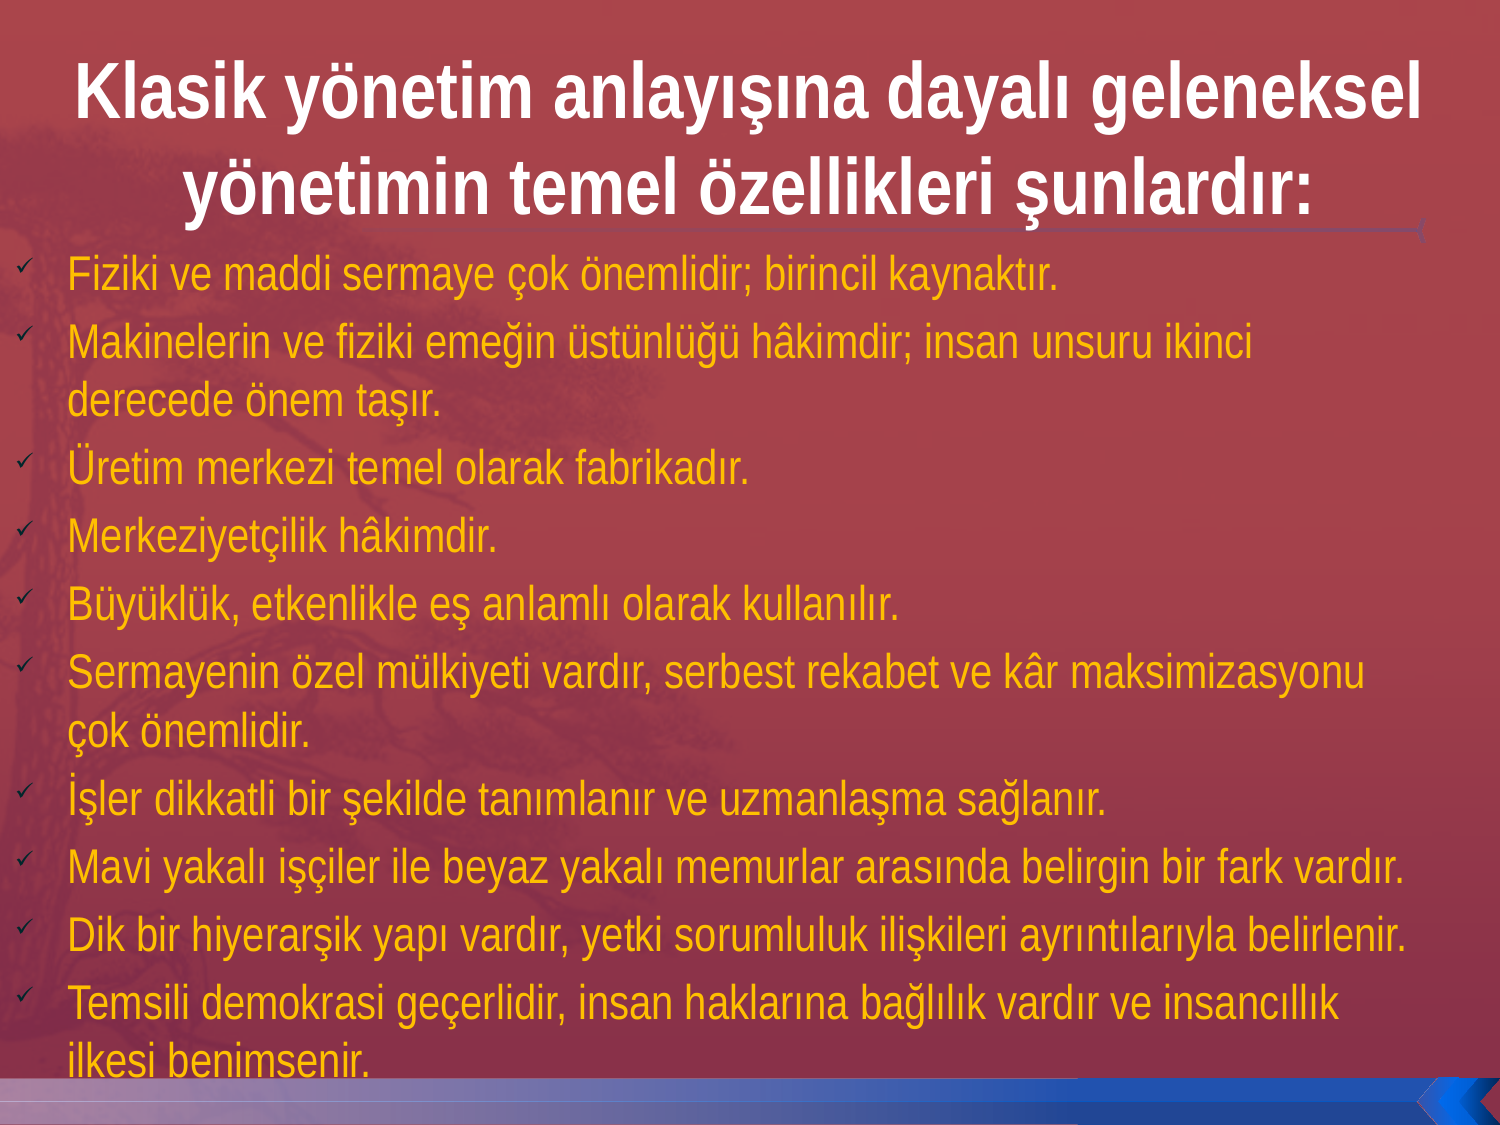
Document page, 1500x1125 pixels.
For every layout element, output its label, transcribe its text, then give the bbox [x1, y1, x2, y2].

list Fiziki ve maddi sermaye çok önemlidir; birincil kaynaktır. Makinelerin ve fiziki emeğin üstünlüğü hâkimdir; insan unsuru ikinci derecede önem taşır. Üretim merkezi temel olarak fabrikadır. Merkeziyetçilik hâkimdir. Büyüklük, etkenlikle eş anlamlı olarak kullanılır. Sermayenin özel mülkiyeti vardır, serbest rekabet ve kâr maksimizasyonu çok önemlidir. İşler dikkatli bir şekilde tanımlanır ve uzmanlaşma sağlanır. Mavi yakalı işçiler ile beyaz yakalı memurlar arasında belirgin bir fark vardır. Dik bir hiyerarşik yapı vardır, yetki sorumluluk ilişkileri ayrıntılarıyla belirlenir. Temsili demokrasi geçerlidir, insan haklarına bağlılık vardır ve insancıllık ilkesi benimsenir. [0, 234, 1442, 1125]
title Klasik yönetim anlayışına dayalı geleneksel yönetimin temel özellikleri şunlardır: [0, 0, 1500, 270]
